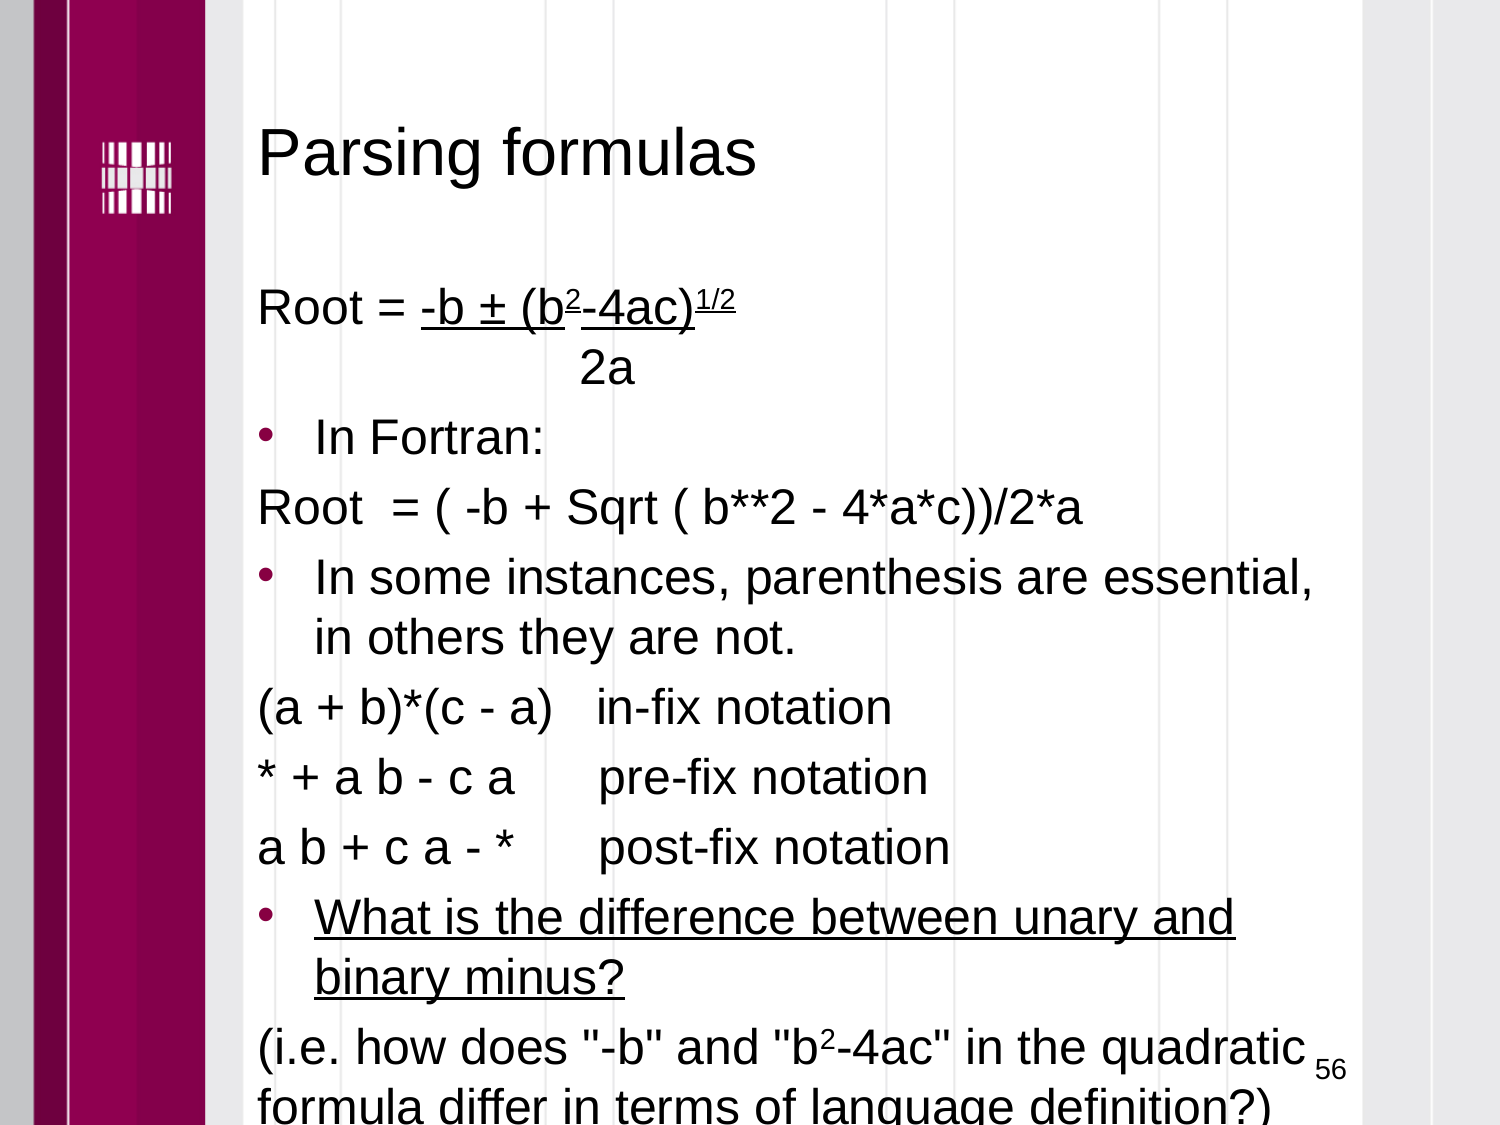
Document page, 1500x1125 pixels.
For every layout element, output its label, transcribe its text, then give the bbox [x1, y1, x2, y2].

slide_number 56 [1234, 1042, 1362, 1103]
list Root = -b ± (b2-4ac)1/2 2a In Fortran: Root = ( -b + Sqrt ( b**2 - 4*a*c))/2*a In some instances, parenthesis are essential, in others they are not. (a + b)*(c - a) in-fix notation * + a b - c a pre-fix notation a b + c a - * post-fix notation What is the difference between unary and binary minus? (i.e. how does "-b" and "b2-4ac" in the quadratic formula differ in terms of language definition?) [242, 266, 1363, 1028]
picture [0, 0, 1500, 1125]
title Parsing formulas [242, 54, 1360, 244]
